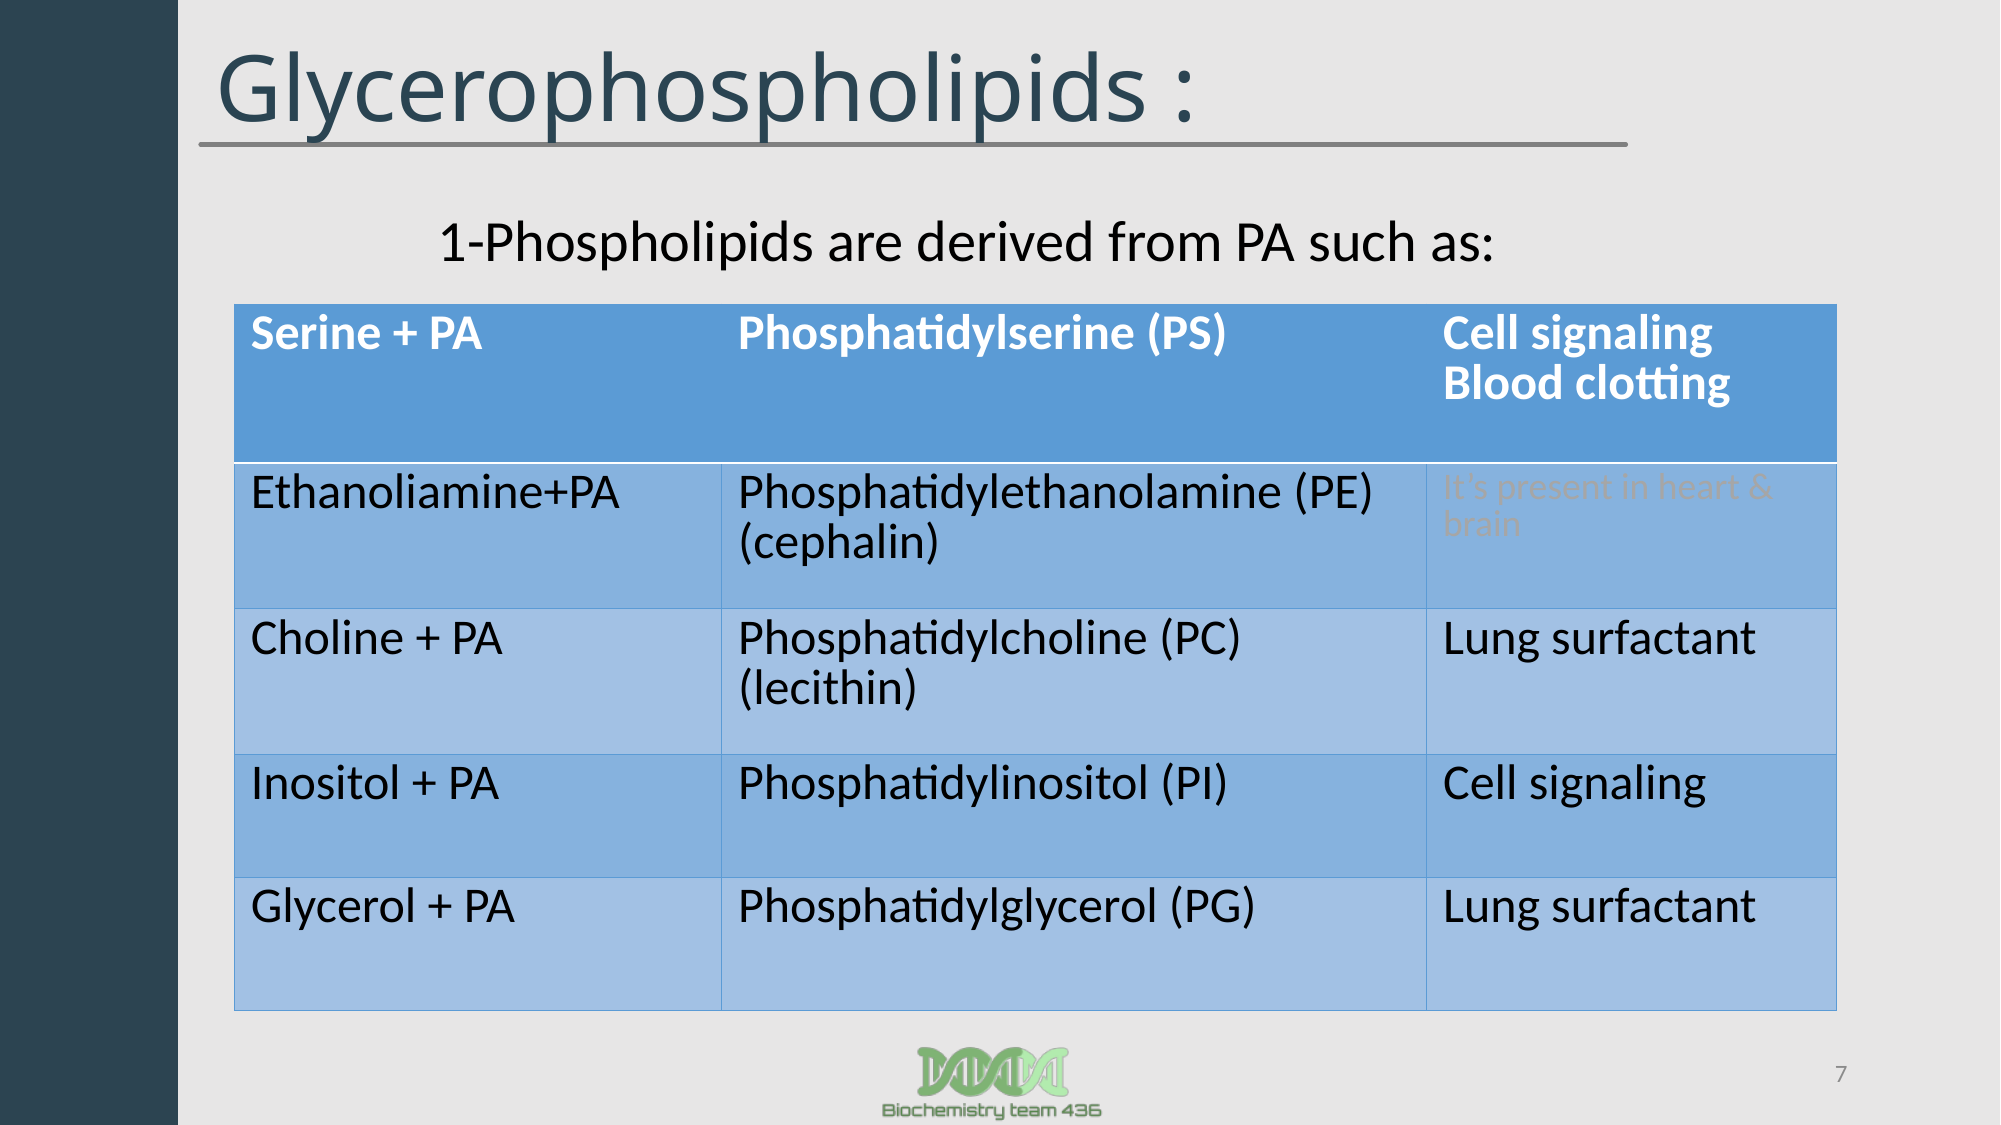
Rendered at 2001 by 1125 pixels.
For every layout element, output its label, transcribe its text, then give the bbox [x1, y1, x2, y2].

table_cell Inositol + PA [235, 755, 721, 877]
table_header Phosphatidylserine (PS) [722, 305, 1426, 462]
table_cell It’s present in heart & brain [1427, 464, 1836, 608]
table_cell Phosphatidylglycerol (PG) [722, 878, 1426, 1010]
table_cell Lung surfactant [1427, 878, 1836, 1010]
table_cell Phosphatidylethanolamine (PE) (cephalin) [722, 464, 1426, 608]
table_header Serine + PA [235, 305, 721, 462]
title Glycerophospholipids : [200, 7, 1726, 178]
table_cell Phosphatidylcholine (PC)(lecithin) [722, 609, 1426, 754]
table_cell Cell signaling [1427, 755, 1836, 877]
table_cell Choline + PA [235, 609, 721, 754]
table_cell Phosphatidylinositol (PI) [722, 755, 1426, 877]
text_box [0, 0, 179, 1125]
slide_number 7 [1412, 1042, 1863, 1103]
table_header Cell signaling Blood clotting [1427, 305, 1836, 462]
picture [862, 958, 1122, 1125]
table_cell Ethanoliamine+PA [235, 464, 721, 608]
table_cell Glycerol + PA [235, 878, 721, 1010]
table_cell Lung surfactant [1427, 609, 1836, 754]
list 1-Phospholipids are derived from PA such as: [178, 203, 1738, 922]
